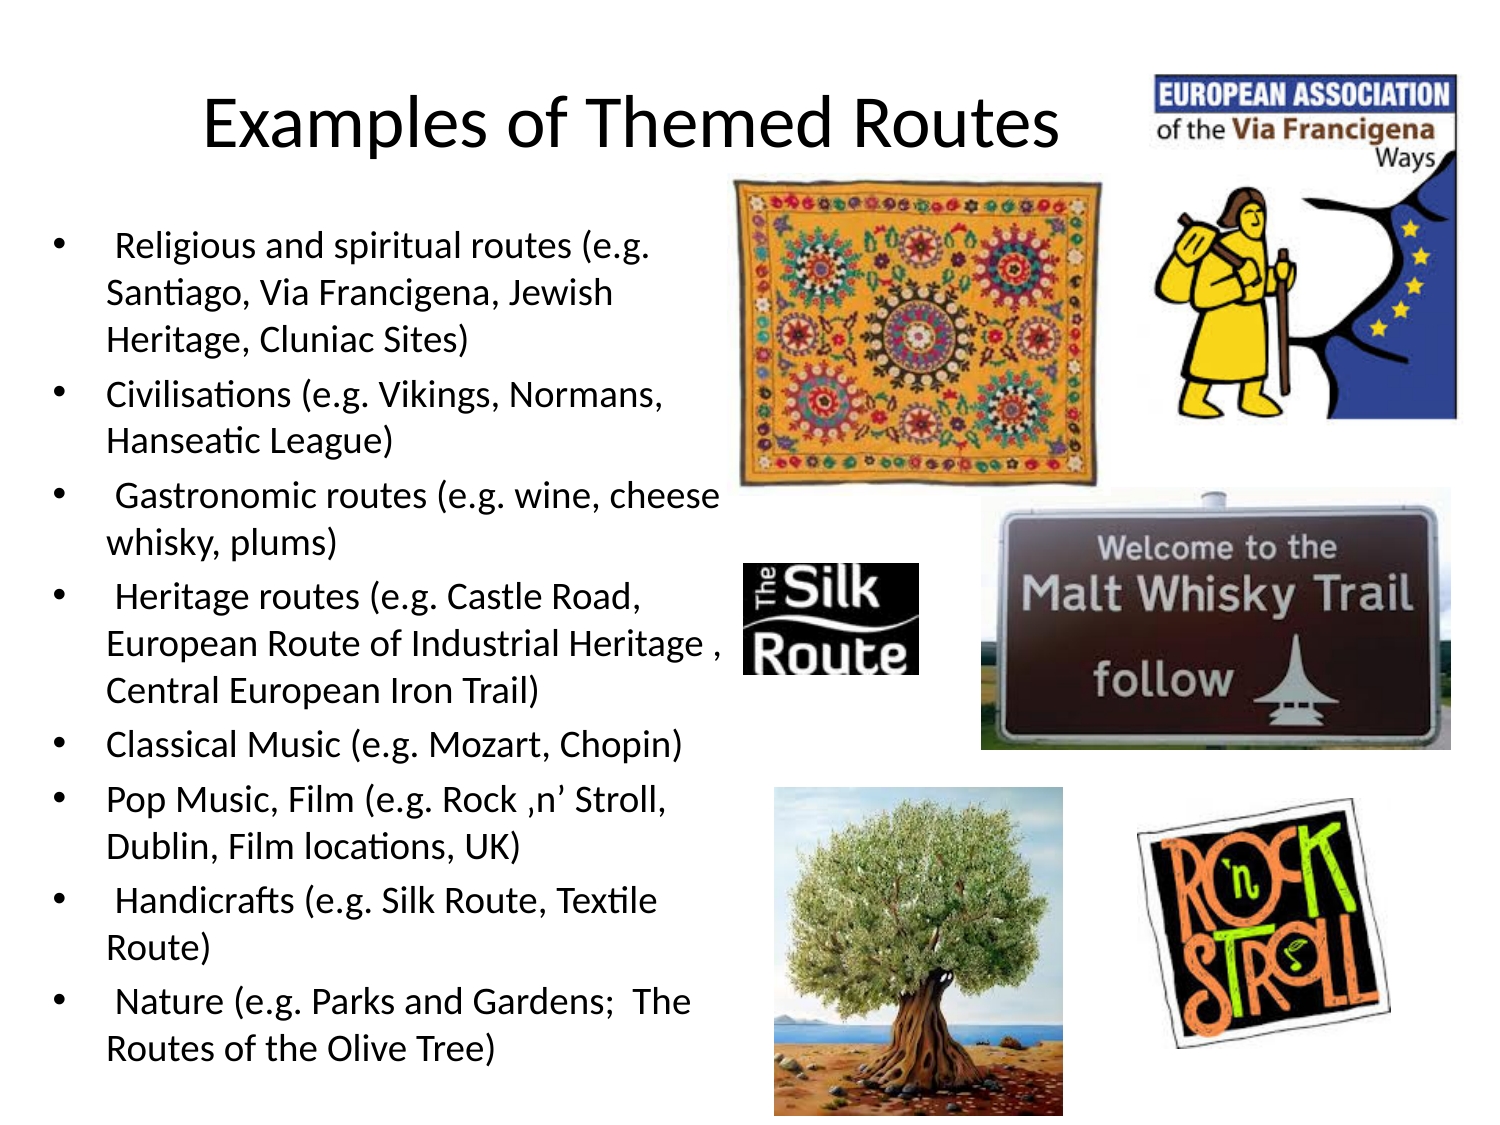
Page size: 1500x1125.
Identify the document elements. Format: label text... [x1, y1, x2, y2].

picture [1137, 798, 1391, 1049]
picture [1137, 62, 1468, 435]
title Examples of Themed Routes [0, 47, 1265, 188]
picture [743, 563, 919, 675]
picture [726, 173, 1451, 751]
picture [774, 787, 1063, 1116]
list Religious and spiritual routes (e.g. Santiago, Via Francigena, Jewish Heritage, Cluniac Sites) Civilisations (e.g. Vikings, Normans, Hanseatic League) Gastronomic routes (e.g. wine, cheese whisky, plums) Heritage routes (e.g. Castle Road, European Route of Industrial Heritage , Central European Iron Trail) Classical Music (e.g. Mozart, Chopin) Pop Music, Film (e.g. Rock ‚n’ Stroll, Dublin, Film locations, UK) Handicrafts (e.g. Silk Route, Textile Route) Nature (e.g. Parks and Gardens; The Routes of the Olive Tree) [37, 212, 743, 1088]
